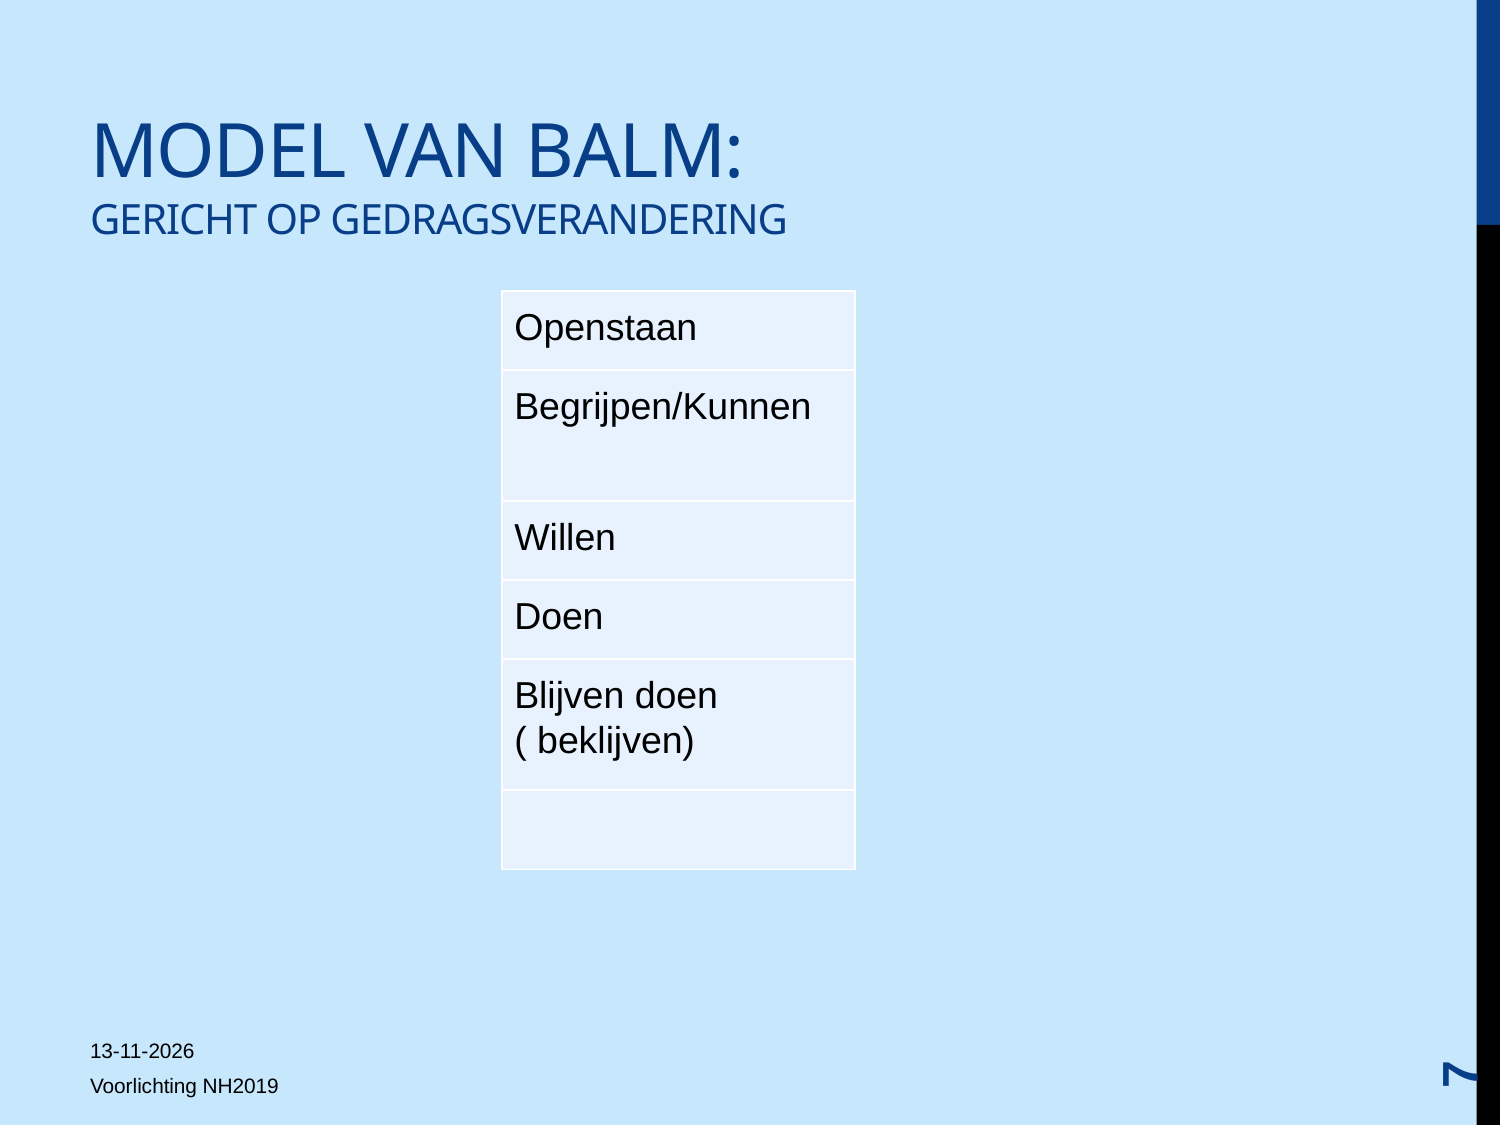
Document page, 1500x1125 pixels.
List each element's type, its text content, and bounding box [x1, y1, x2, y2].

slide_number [75, 1012, 638, 1063]
table_cell Begrijpen/Kunnen [503, 371, 854, 500]
slide_number 7 [1427, 887, 1488, 1104]
table_cell Willen [503, 502, 854, 579]
title Model van Balm: gericht op gedragsverandering [75, 25, 1025, 250]
table_cell Doen [503, 581, 854, 658]
table_cell Blijven doen ( beklijven) [503, 660, 854, 789]
table_header Openstaan [503, 292, 854, 369]
footer Voorlichting NH2019 [75, 1065, 638, 1112]
table_cell [503, 791, 854, 869]
